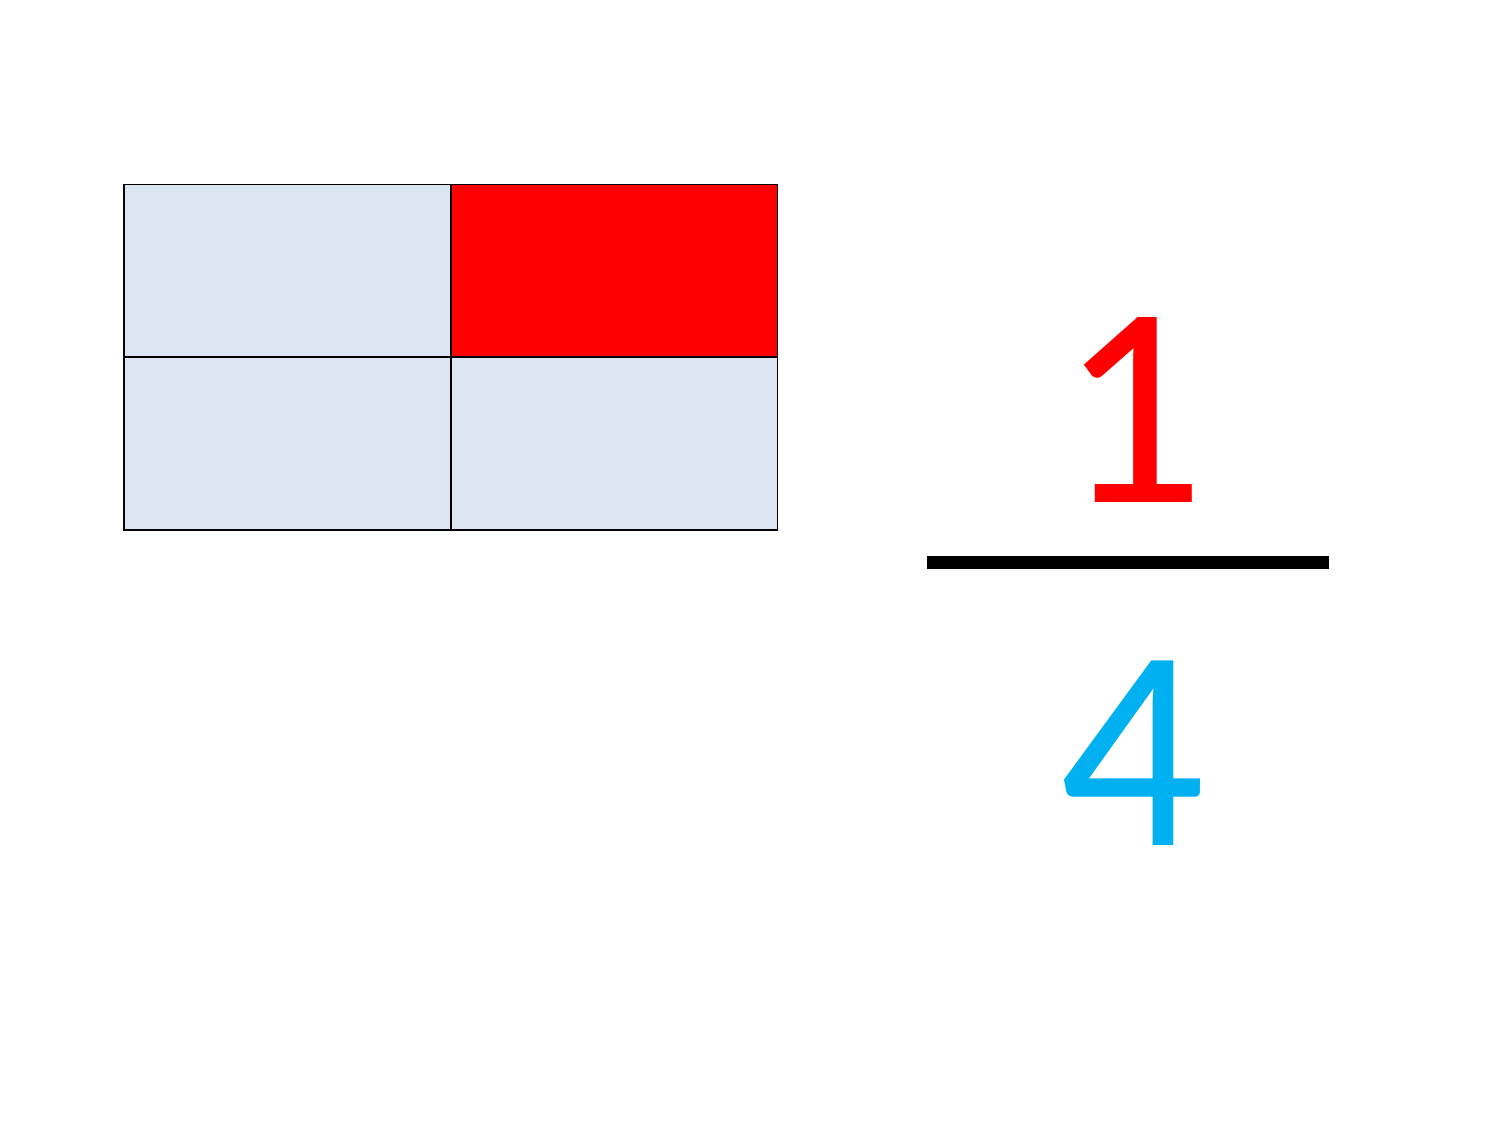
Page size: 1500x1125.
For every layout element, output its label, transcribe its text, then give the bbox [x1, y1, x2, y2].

text_box 1 [1045, 208, 1376, 568]
table_header [452, 185, 777, 356]
table_cell [452, 358, 777, 529]
table_cell [125, 358, 450, 529]
text_box 4 [1045, 568, 1376, 911]
table_header [125, 185, 450, 356]
